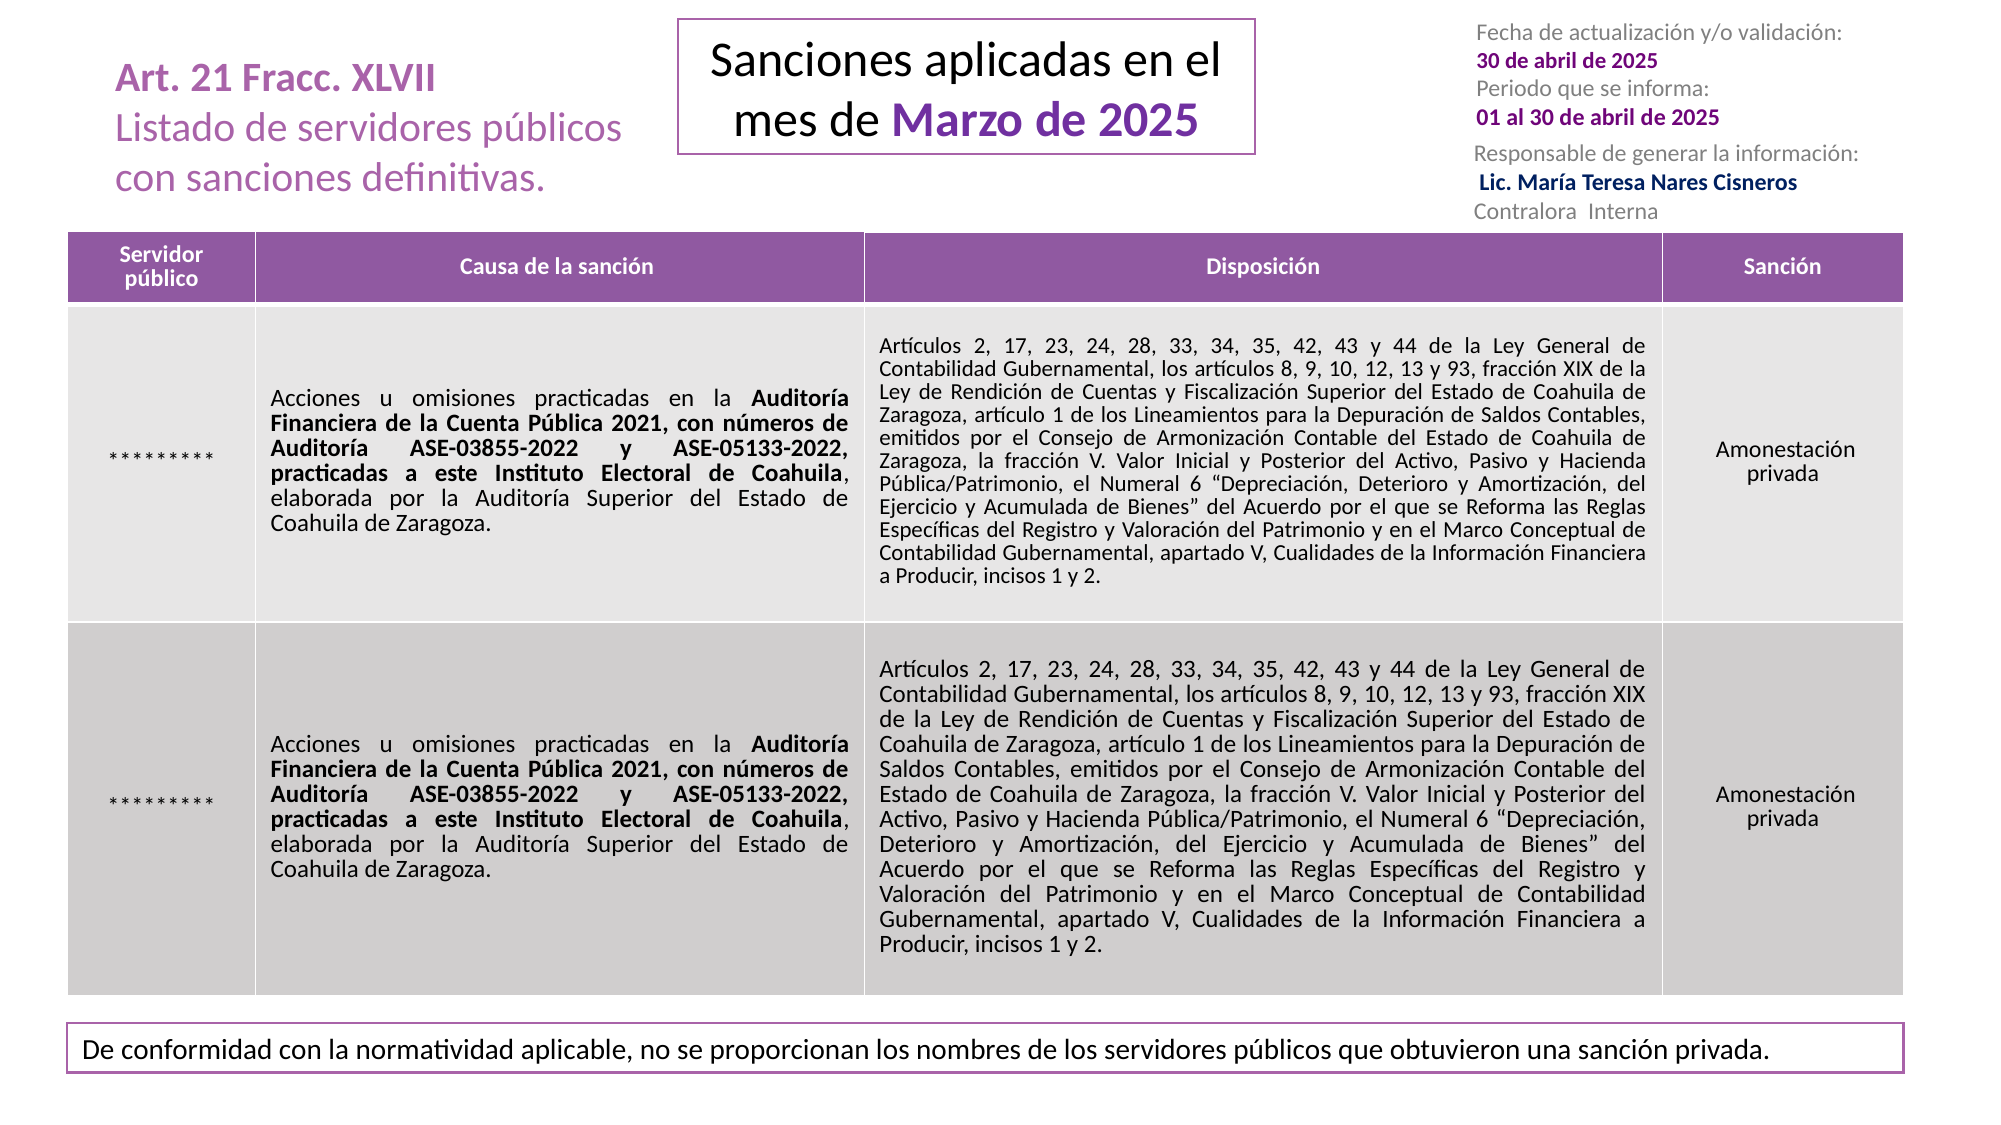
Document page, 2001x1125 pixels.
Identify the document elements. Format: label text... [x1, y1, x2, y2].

table_header Servidor público [68, 232, 255, 302]
table_cell Amonestación privada [1663, 623, 1903, 995]
table_header Causa de la sanción [256, 232, 864, 302]
table_header Disposición [865, 233, 1662, 302]
text_box De conformidad con la normatividad aplicable, no se proporcionan los nombres de los servidores públicos que obtuvieron una sanción privada. [66, 1022, 1905, 1074]
table_cell Acciones u omisiones practicadas en la Auditoría Financiera de la Cuenta Pública 2021, con números de Auditoría ASE-03855-2022 y ASE-05133-2022, practicadas a este Instituto Electoral de Coahuila, elaborada por la Auditoría Superior del Estado de Coahuila de Zaragoza. [256, 307, 864, 621]
text_box Sanciones aplicadas en el mes de Marzo de 2025 [677, 18, 1256, 155]
table_cell Artículos 2, 17, 23, 24, 28, 33, 34, 35, 42, 43 y 44 de la Ley General de Contabilidad Gubernamental, los artículos 8, 9, 10, 12, 13 y 93, fracción XIX de la Ley de Rendición de Cuentas y Fiscalización Superior del Estado de Coahuila de Zaragoza, artículo 1 de los Lineamientos para la Depuración de Saldos Contables, emitidos por el Consejo de Armonización Contable del Estado de Coahuila de Zaragoza, la fracción V. Valor Inicial y Posterior del Activo, Pasivo y Hacienda Pública/Patrimonio, el Numeral 6 “Depreciación, Deterioro y Amortización, del Ejercicio y Acumulada de Bienes” del Acuerdo por el que se Reforma las Reglas Específicas del Registro y Valoración del Patrimonio y en el Marco Conceptual de Contabilidad Gubernamental, apartado V, Cualidades de la Información Financiera a Producir, incisos 1 y 2. [865, 307, 1662, 621]
table_cell Artículos 2, 17, 23, 24, 28, 33, 34, 35, 42, 43 y 44 de la Ley General de Contabilidad Gubernamental, los artículos 8, 9, 10, 12, 13 y 93, fracción XIX de la Ley de Rendición de Cuentas y Fiscalización Superior del Estado de Coahuila de Zaragoza, artículo 1 de los Lineamientos para la Depuración de Saldos Contables, emitidos por el Consejo de Armonización Contable del Estado de Coahuila de Zaragoza, la fracción V. Valor Inicial y Posterior del Activo, Pasivo y Hacienda Pública/Patrimonio, el Numeral 6 “Depreciación, Deterioro y Amortización, del Ejercicio y Acumulada de Bienes” del Acuerdo por el que se Reforma las Reglas Específicas del Registro y Valoración del Patrimonio y en el Marco Conceptual de Contabilidad Gubernamental, apartado V, Cualidades de la Información Financiera a Producir, incisos 1 y 2. [865, 623, 1662, 995]
table_header Sanción [1663, 233, 1903, 302]
table_cell ********* [68, 307, 255, 621]
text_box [1459, 9, 1904, 233]
table_cell Acciones u omisiones practicadas en la Auditoría Financiera de la Cuenta Pública 2021, con números de Auditoría ASE-03855-2022 y ASE-05133-2022, practicadas a este Instituto Electoral de Coahuila, elaborada por la Auditoría Superior del Estado de Coahuila de Zaragoza. [256, 623, 864, 995]
table_cell ********* [68, 623, 255, 995]
table_cell Amonestación privada [1663, 307, 1903, 621]
text_box Art. 21 Fracc. XLVII Listado de servidores públicos con sanciones definitivas. [100, 41, 678, 232]
